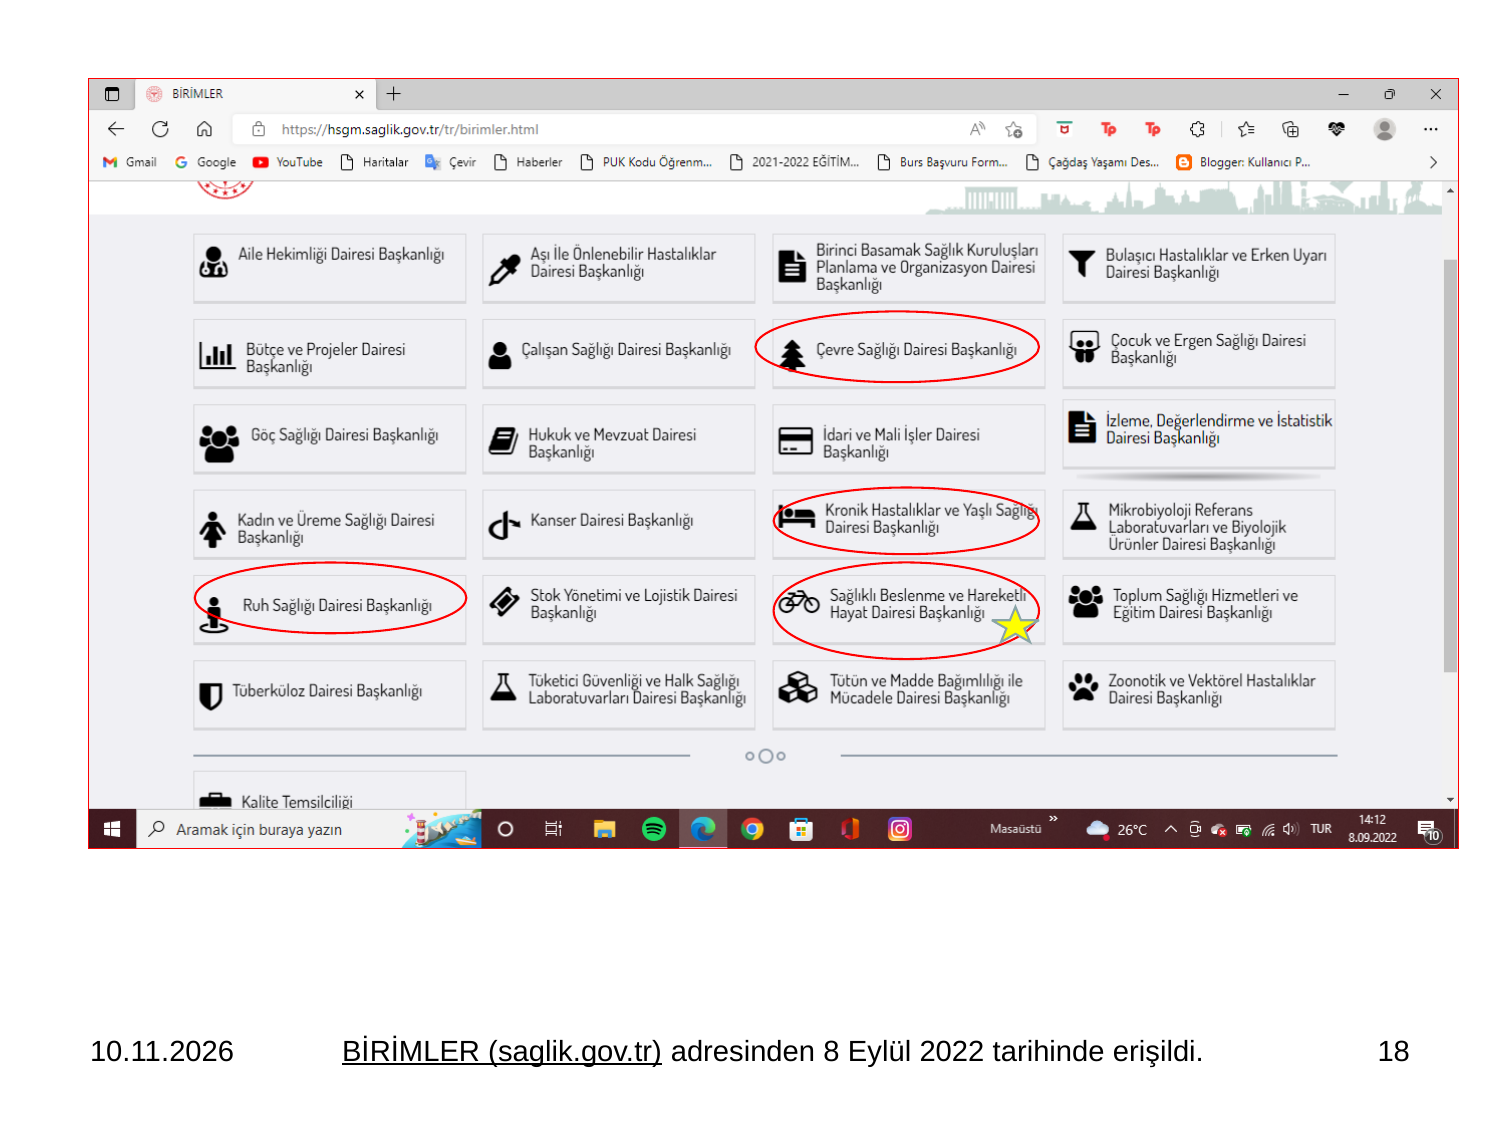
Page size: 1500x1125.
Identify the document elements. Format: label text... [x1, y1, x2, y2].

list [88, 78, 1459, 849]
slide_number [75, 1024, 194, 1103]
footer BİRİMLER (saglik.gov.tr) adresinden 8 Eylül 2022 tarihinde erişildi. [194, 1024, 1074, 1103]
slide_number 18 [1074, 1024, 1425, 1103]
